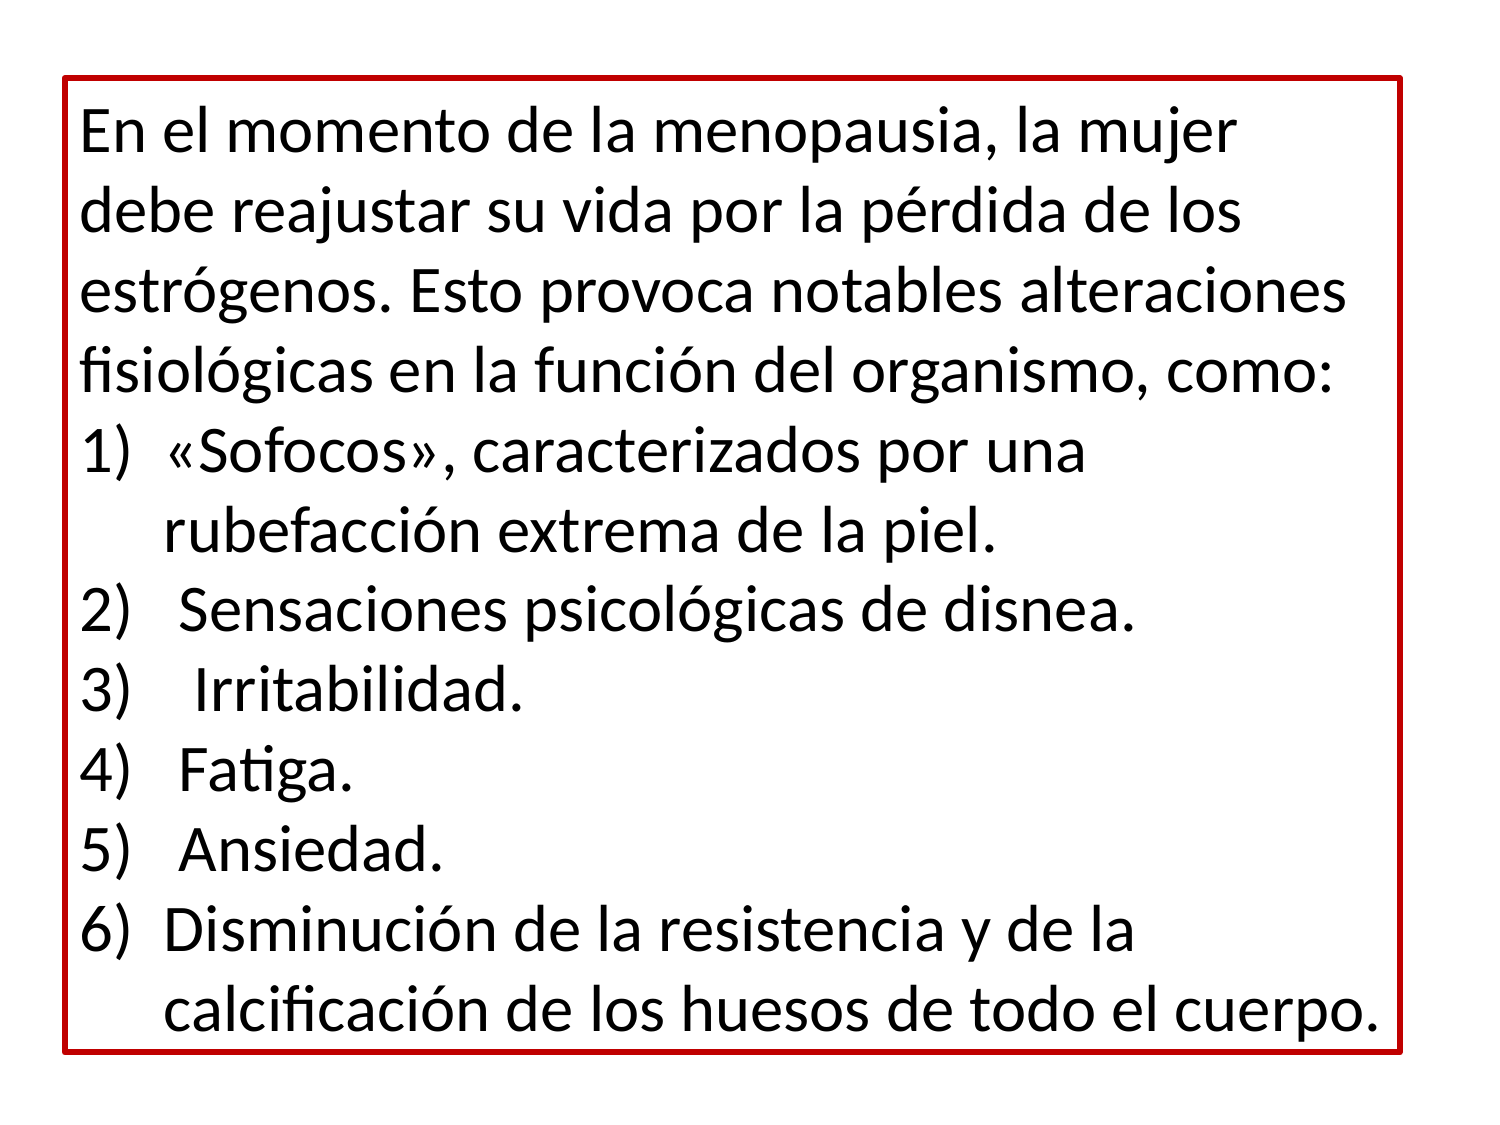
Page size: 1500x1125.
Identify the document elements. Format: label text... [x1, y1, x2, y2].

text_box En el momento de la menopausia, la mujer debe reajustar su vida por la pérdida de los estrógenos. Esto provoca notables alteraciones fisiológicas en la función del organismo, como: «Sofocos», caracterizados por una rubefacción extrema de la piel. Sensaciones psicológicas de disnea. Irritabilidad. Fatiga. Ansiedad. Disminución de la resistencia y de la calcificación de los huesos de todo el cuerpo. [64, 78, 1400, 1053]
